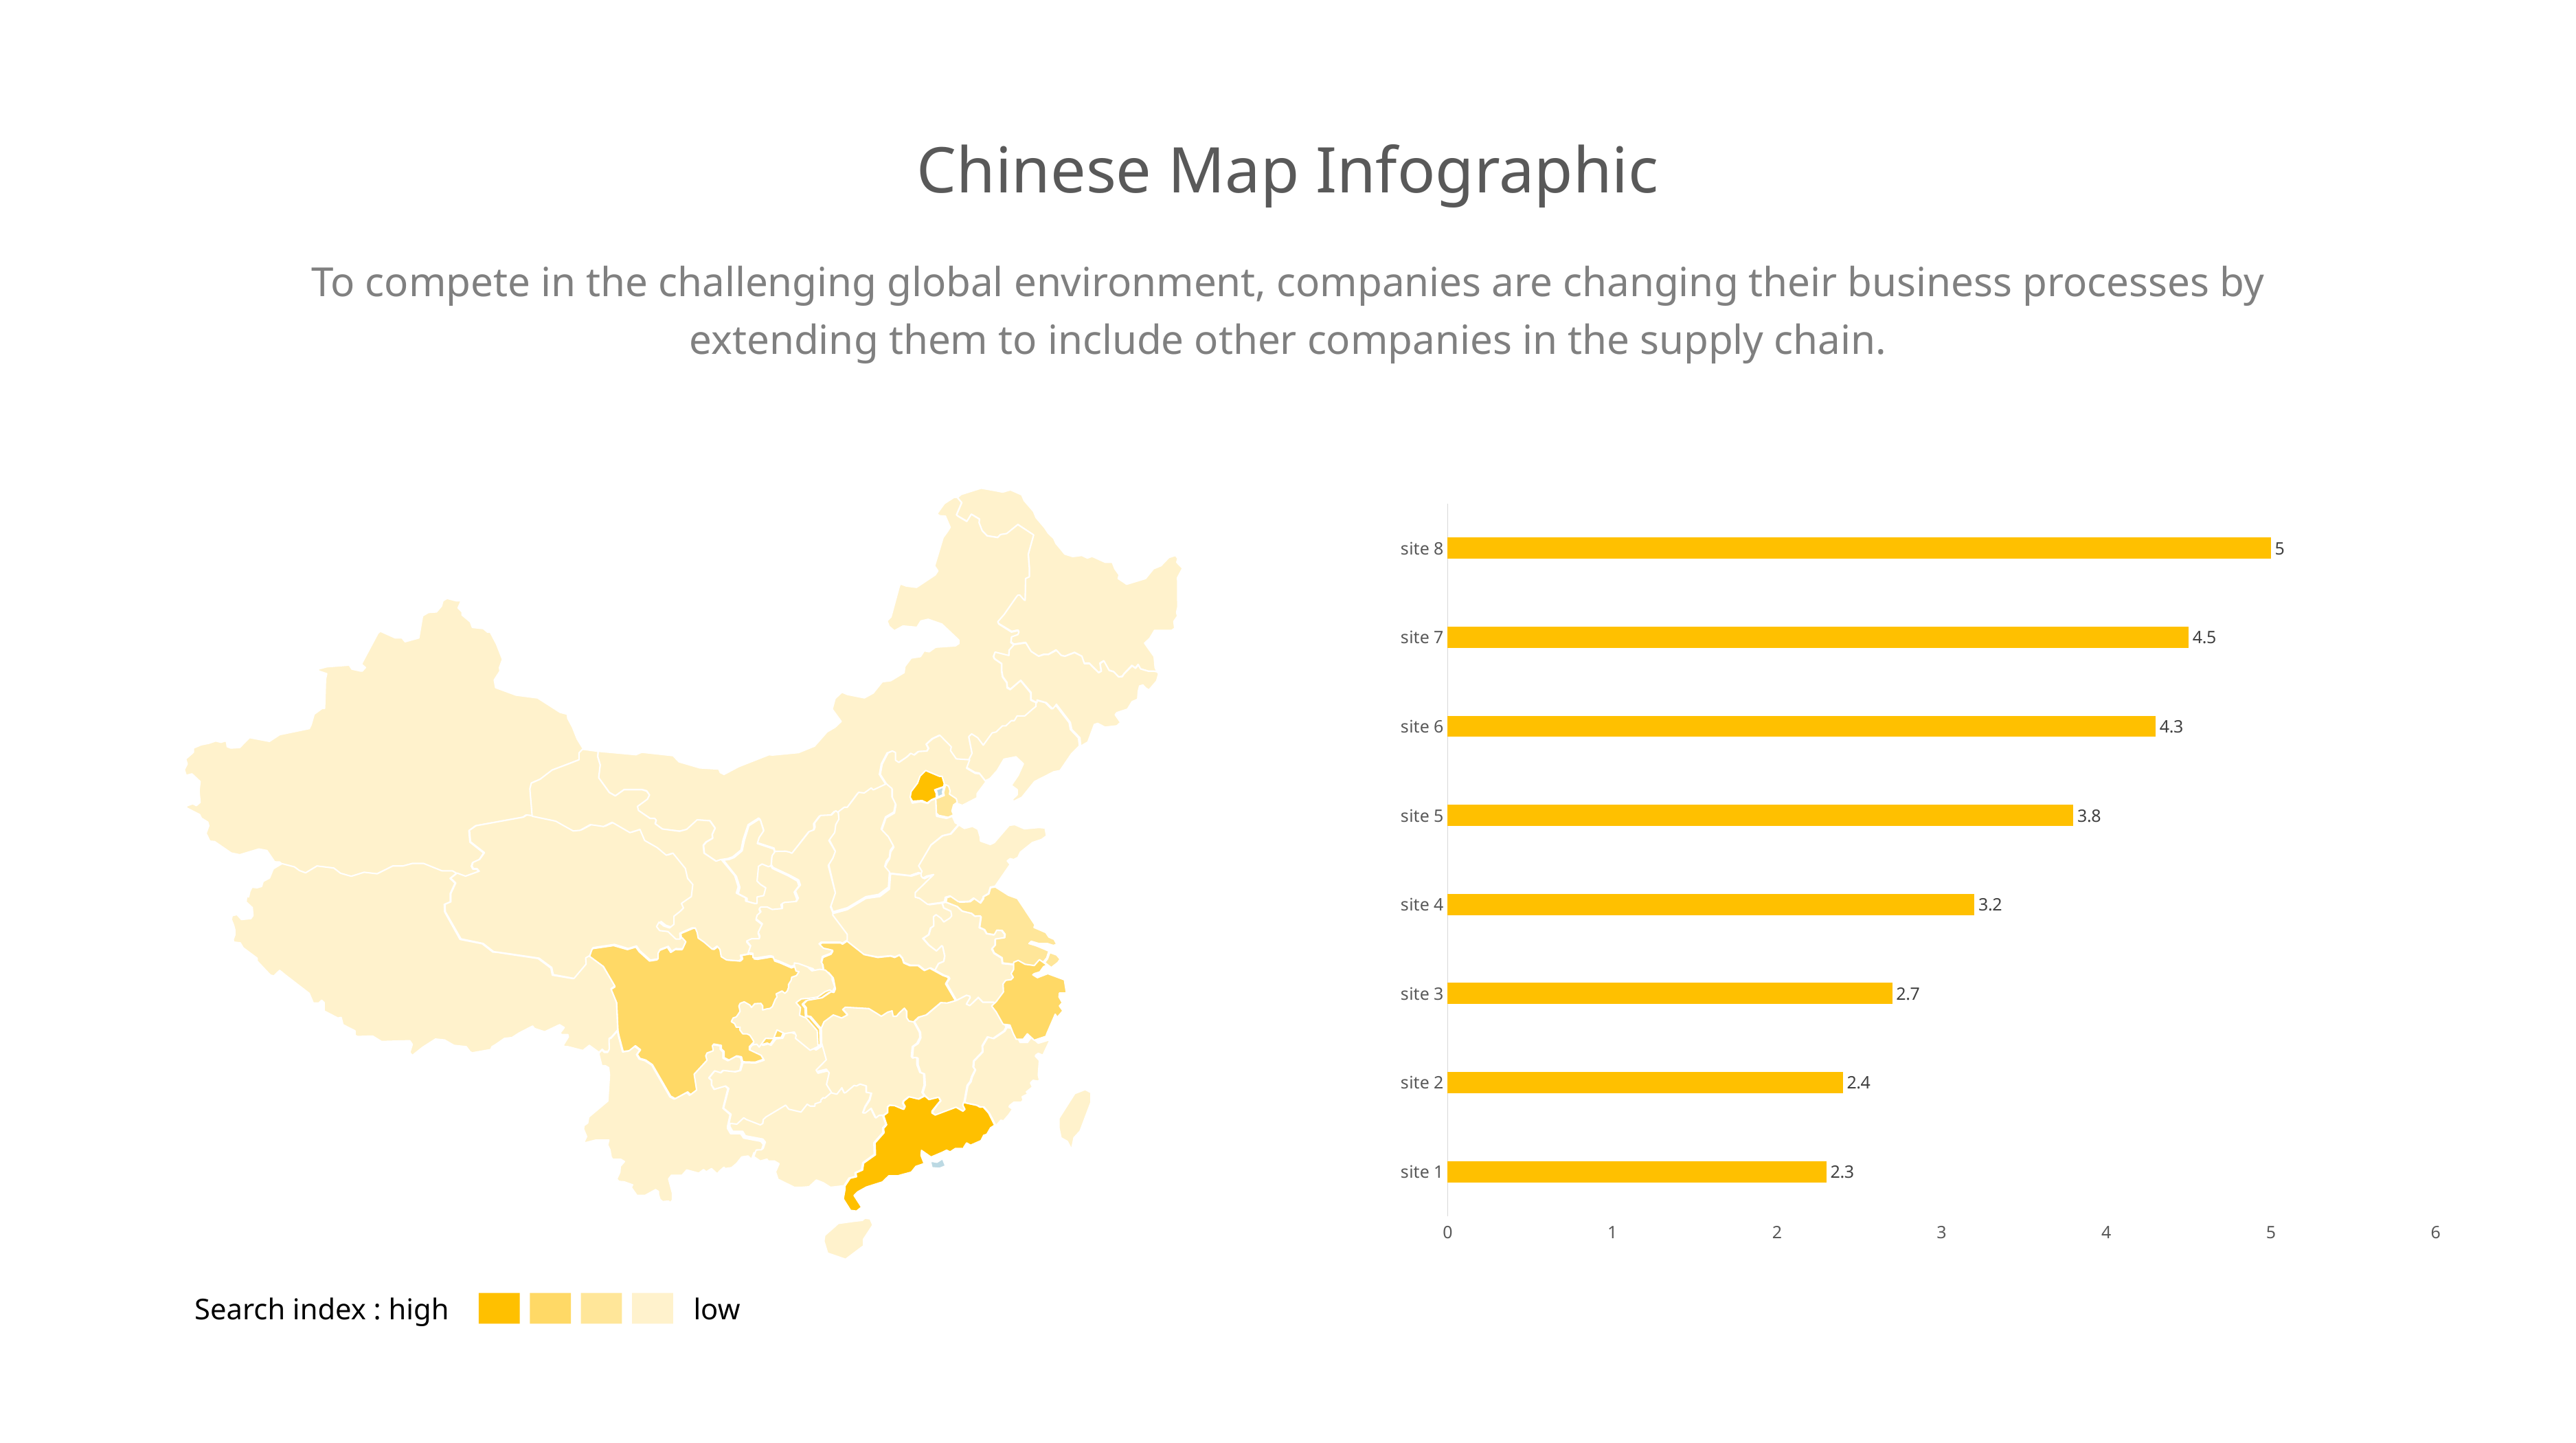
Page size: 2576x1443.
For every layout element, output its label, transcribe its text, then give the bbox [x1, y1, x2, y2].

text_box Chinese Map Infographic [906, 124, 1670, 211]
text_box To compete in the challenging global environment, companies are changing their business processes by extending them to include other companies in the supply chain. [291, 241, 2285, 368]
chart [1379, 488, 2463, 1260]
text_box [184, 488, 1183, 1331]
